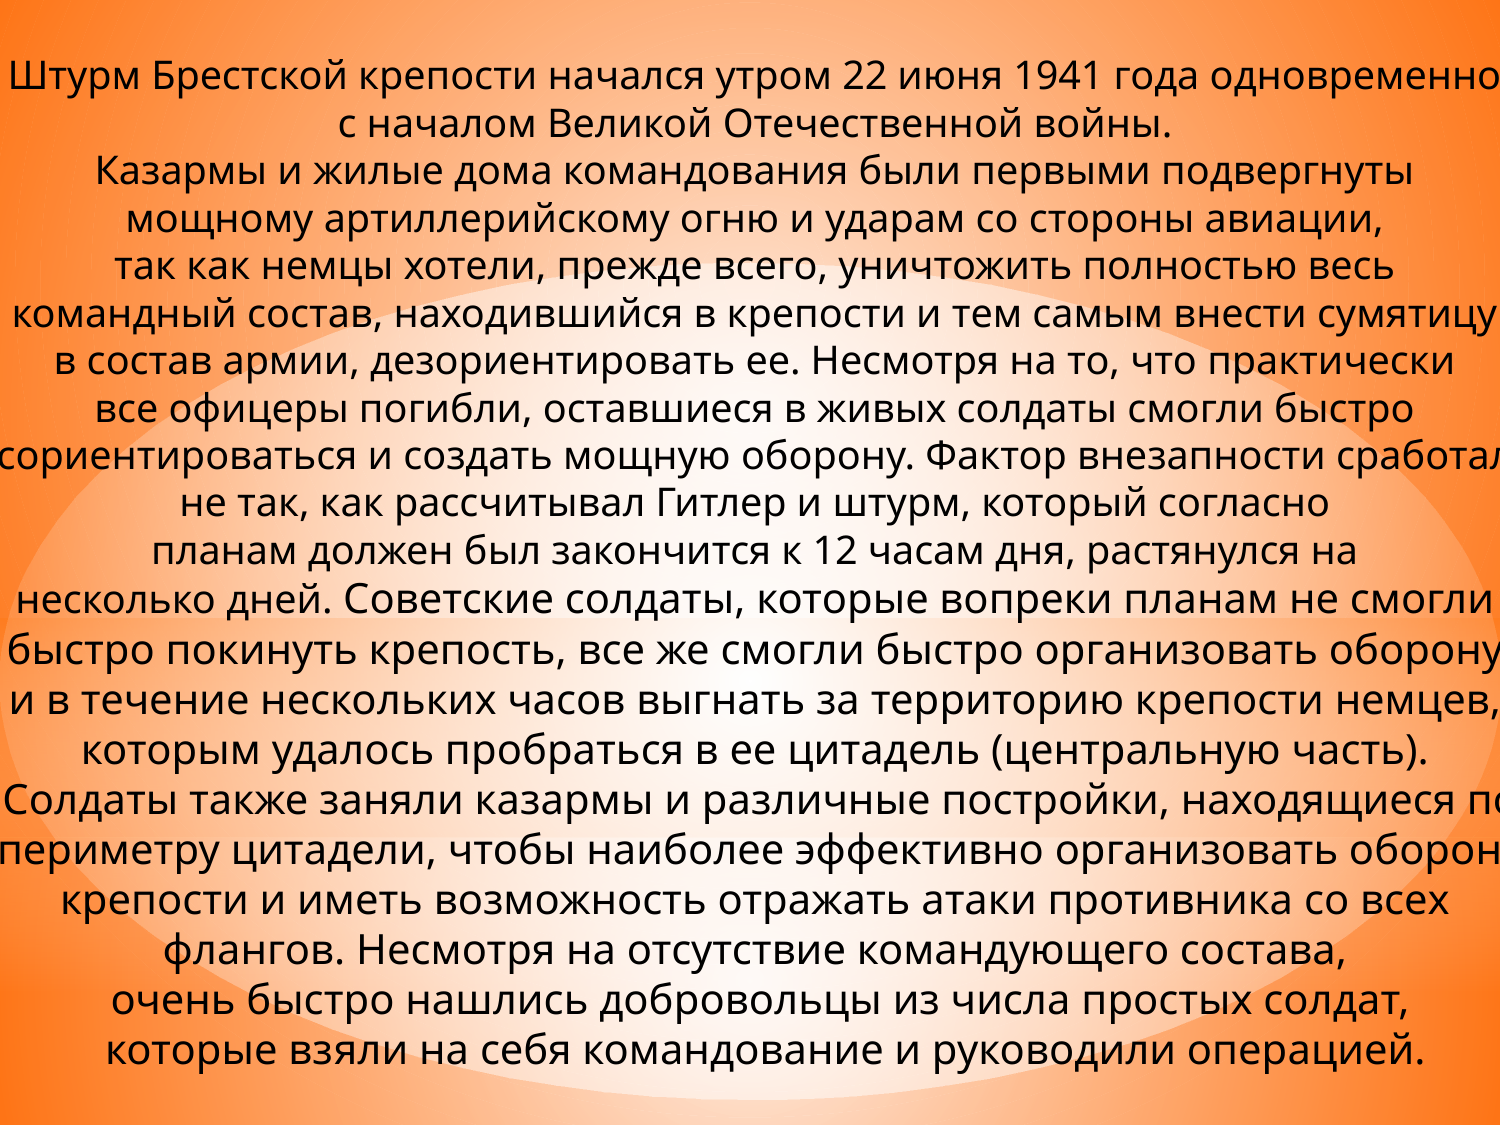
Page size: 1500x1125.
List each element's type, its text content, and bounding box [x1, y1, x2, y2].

text_box Штурм Брестской крепости начался утром 22 июня 1941 года одновременно с началом Великой Отечественной войны. Казармы и жилые дома командования были первыми подвергнуты мощному артиллерийскому огню и ударам со стороны авиации, так как немцы хотели, прежде всего, уничтожить полностью весь командный состав, находившийся в крепости и тем самым внести сумятицу в состав армии, дезориентировать ее. Несмотря на то, что практически все офицеры погибли, оставшиеся в живых солдаты смогли быстро сориентироваться и создать мощную оборону. Фактор внезапности сработал не так, как рассчитывал Гитлер и штурм, который согласно планам должен был закончится к 12 часам дня, растянулся на несколько дней. Советские солдаты, которые вопреки планам не смогли быстро покинуть крепость, все же смогли быстро организовать оборону и в течение нескольких часов выгнать за территорию крепости немцев, которым удалось пробраться в ее цитадель (центральную часть). Солдаты также заняли казармы и различные постройки, находящиеся по периметру цитадели, чтобы наиболее эффективно организовать оборону крепости и иметь возможность отражать атаки противника со всех флангов. Несмотря на отсутствие командующего состава, очень быстро нашлись добровольцы из числа простых солдат, которые взяли на себя командование и руководили операцией. [0, 42, 1500, 1080]
